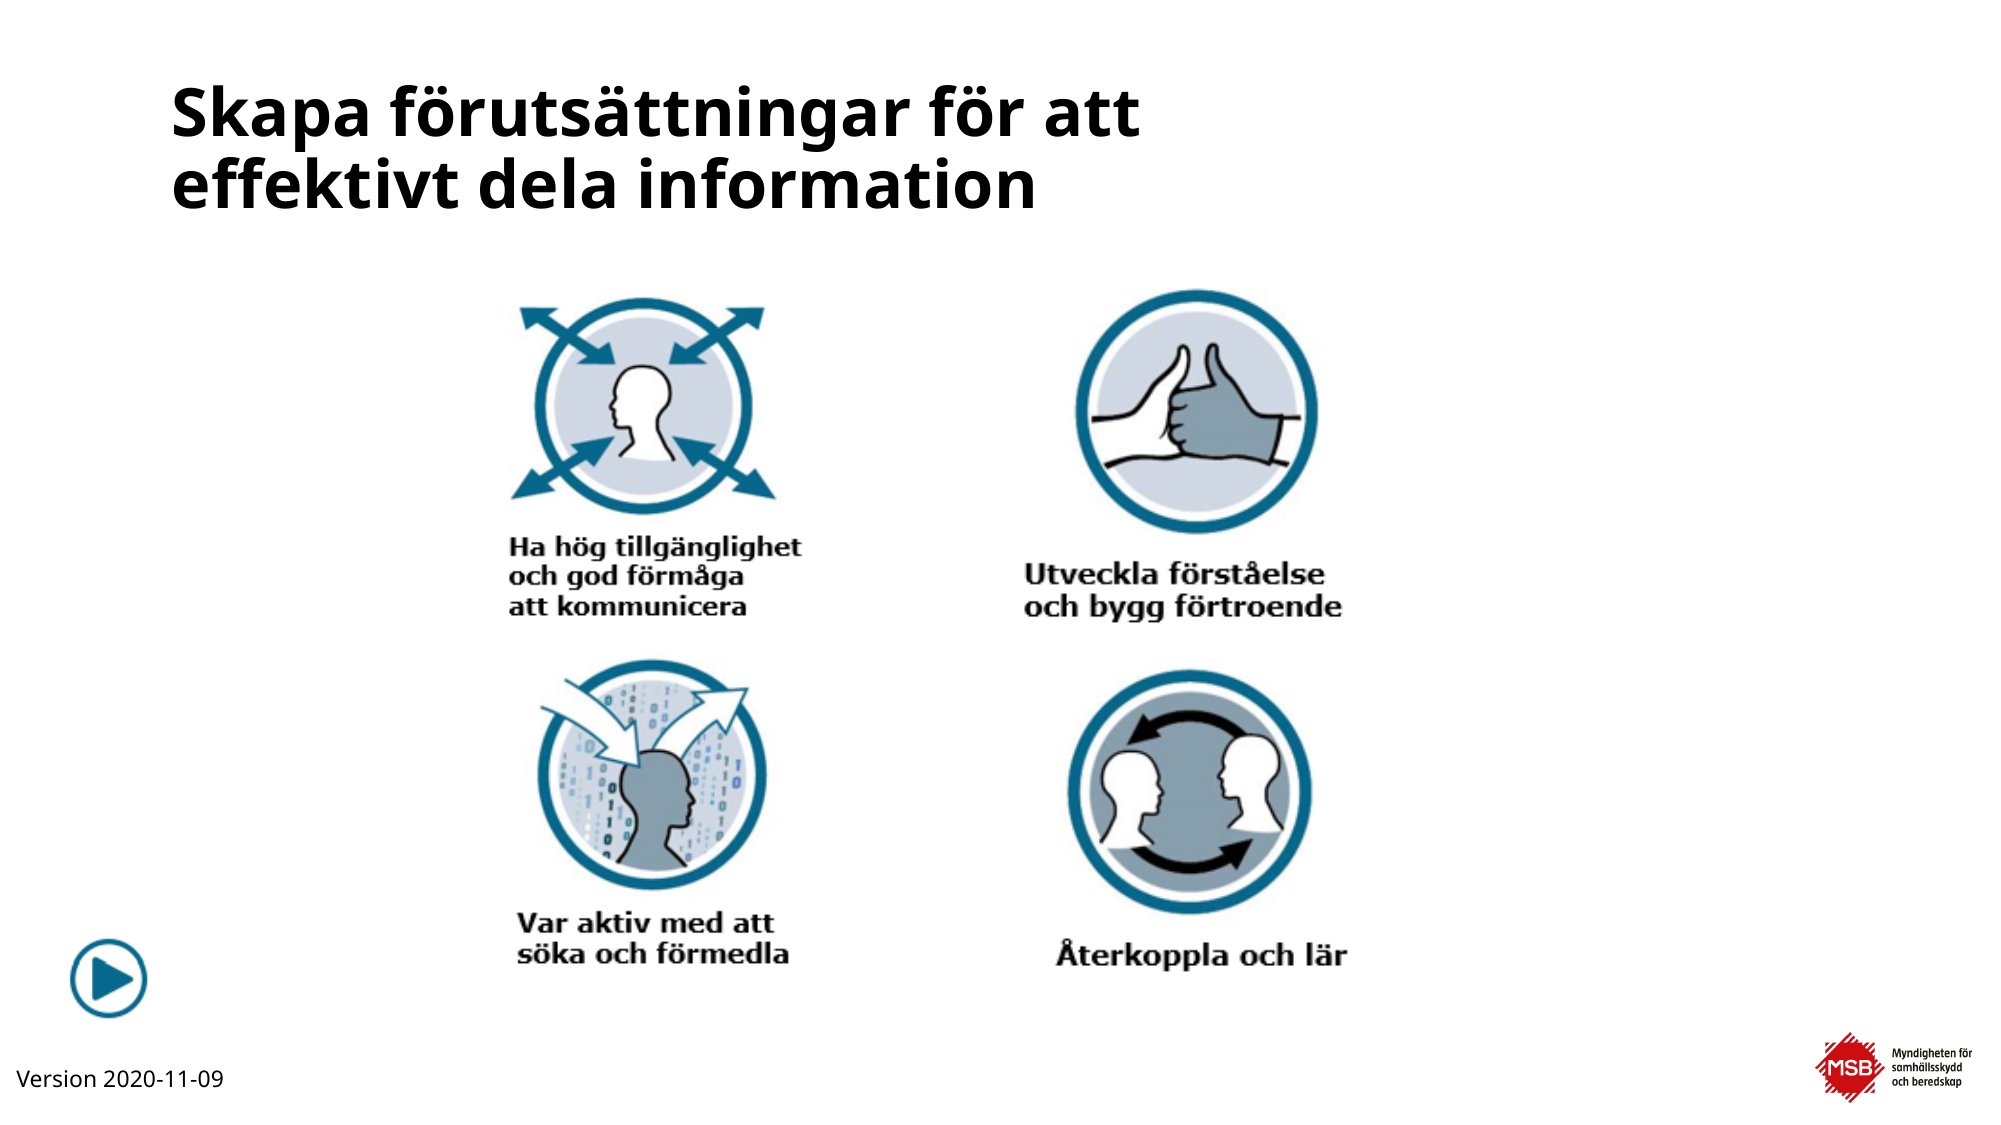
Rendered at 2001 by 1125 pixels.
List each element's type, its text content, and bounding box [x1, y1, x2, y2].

picture [968, 266, 1404, 989]
title Skapa förutsättningar för att effektivt dela information [156, 71, 1883, 157]
picture [435, 271, 838, 998]
text_box Version 2020-11-09 [0, 1039, 241, 1118]
picture [1815, 1032, 1972, 1103]
picture [61, 925, 160, 1031]
